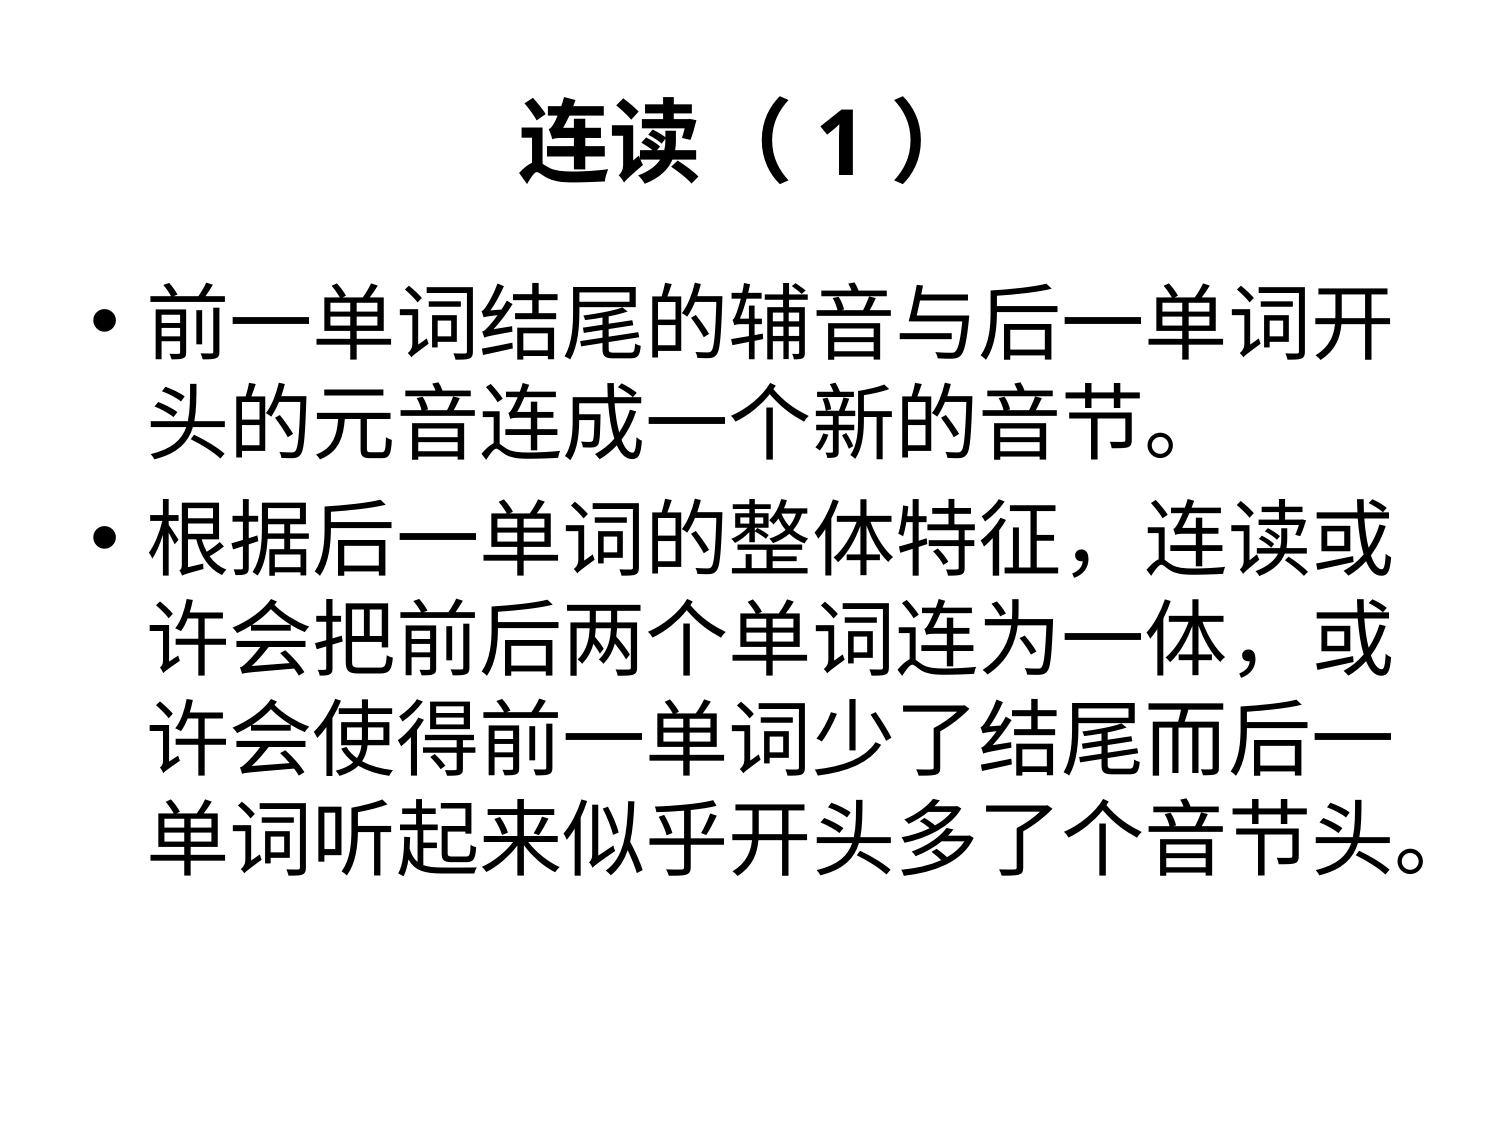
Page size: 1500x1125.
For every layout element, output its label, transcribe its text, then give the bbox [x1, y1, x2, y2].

title 连读（1） [75, 45, 1425, 233]
list 前一单词结尾的辅音与后一单词开头的元音连成一个新的音节。 根据后一单词的整体特征，连读或许会把前后两个单词连为一体，或许会使得前一单词少了结尾而后一单词听起来似乎开头多了个音节头。 [75, 262, 1425, 1005]
